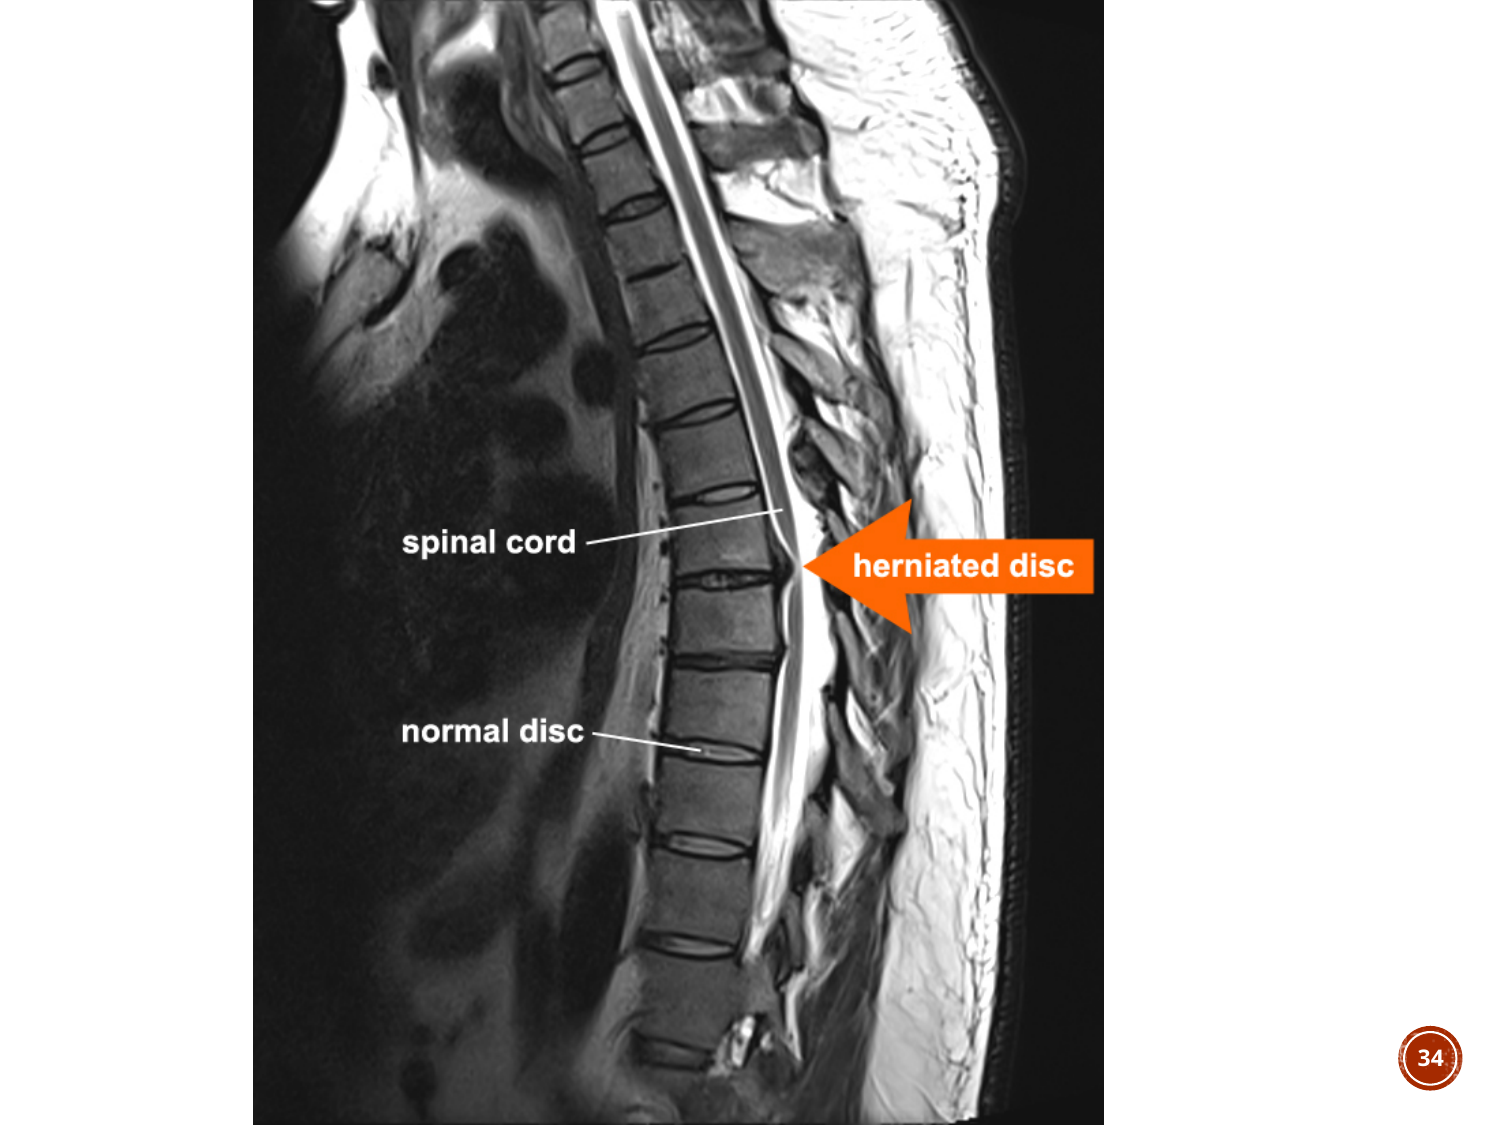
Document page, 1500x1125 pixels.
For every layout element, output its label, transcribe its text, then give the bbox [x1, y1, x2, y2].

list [256, 2, 1101, 1124]
slide_number 34 [1391, 1028, 1471, 1089]
